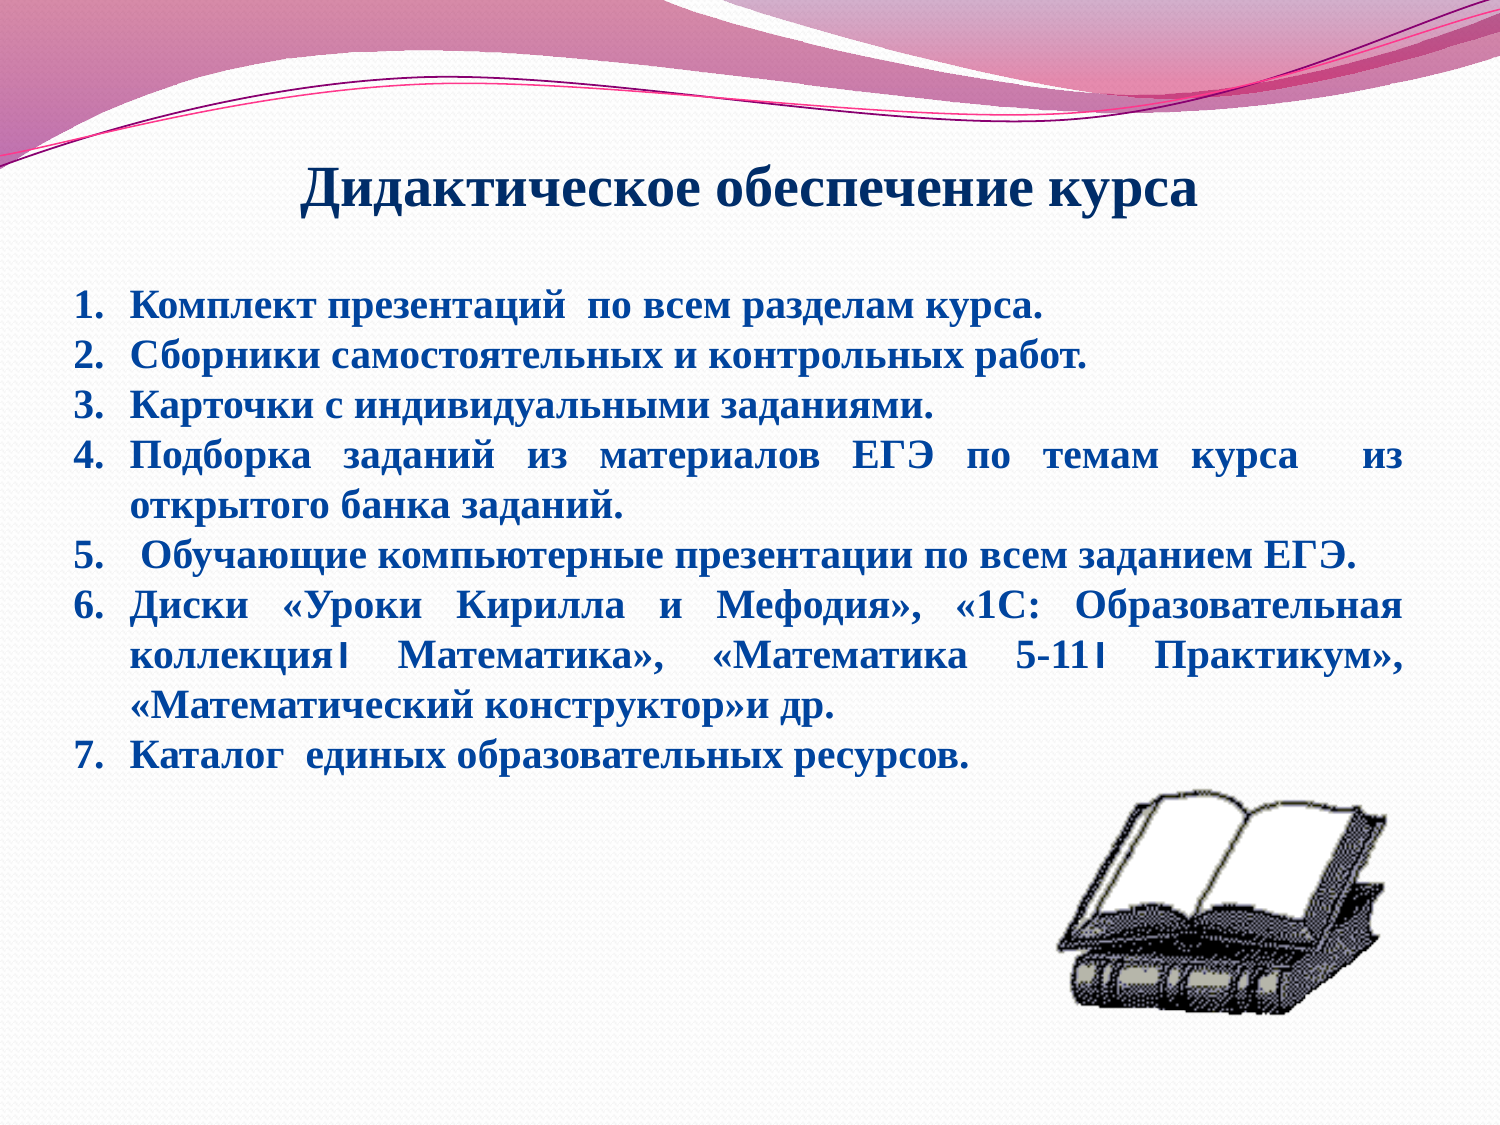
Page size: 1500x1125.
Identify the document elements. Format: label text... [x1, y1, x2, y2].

picture [1054, 702, 1395, 1044]
text_box Комплект презентаций по всем разделам курса. Сборники самостоятельных и контрольных работ. Карточки с индивидуальными заданиями. Подборка заданий из материалов ЕГЭ по темам курса из открытого банка заданий. Обучающие компьютерные презентации по всем заданием ЕГЭ. Диски «Уроки Кирилла и Мефодия», «1С: Образовательная коллекция। Математика», «Математика 5-11। Практикум», «Математический конструктор»и др. Каталог единых образовательных ресурсов. [58, 269, 1418, 970]
text_box Дидактическое обеспечение курса [0, 140, 1500, 226]
